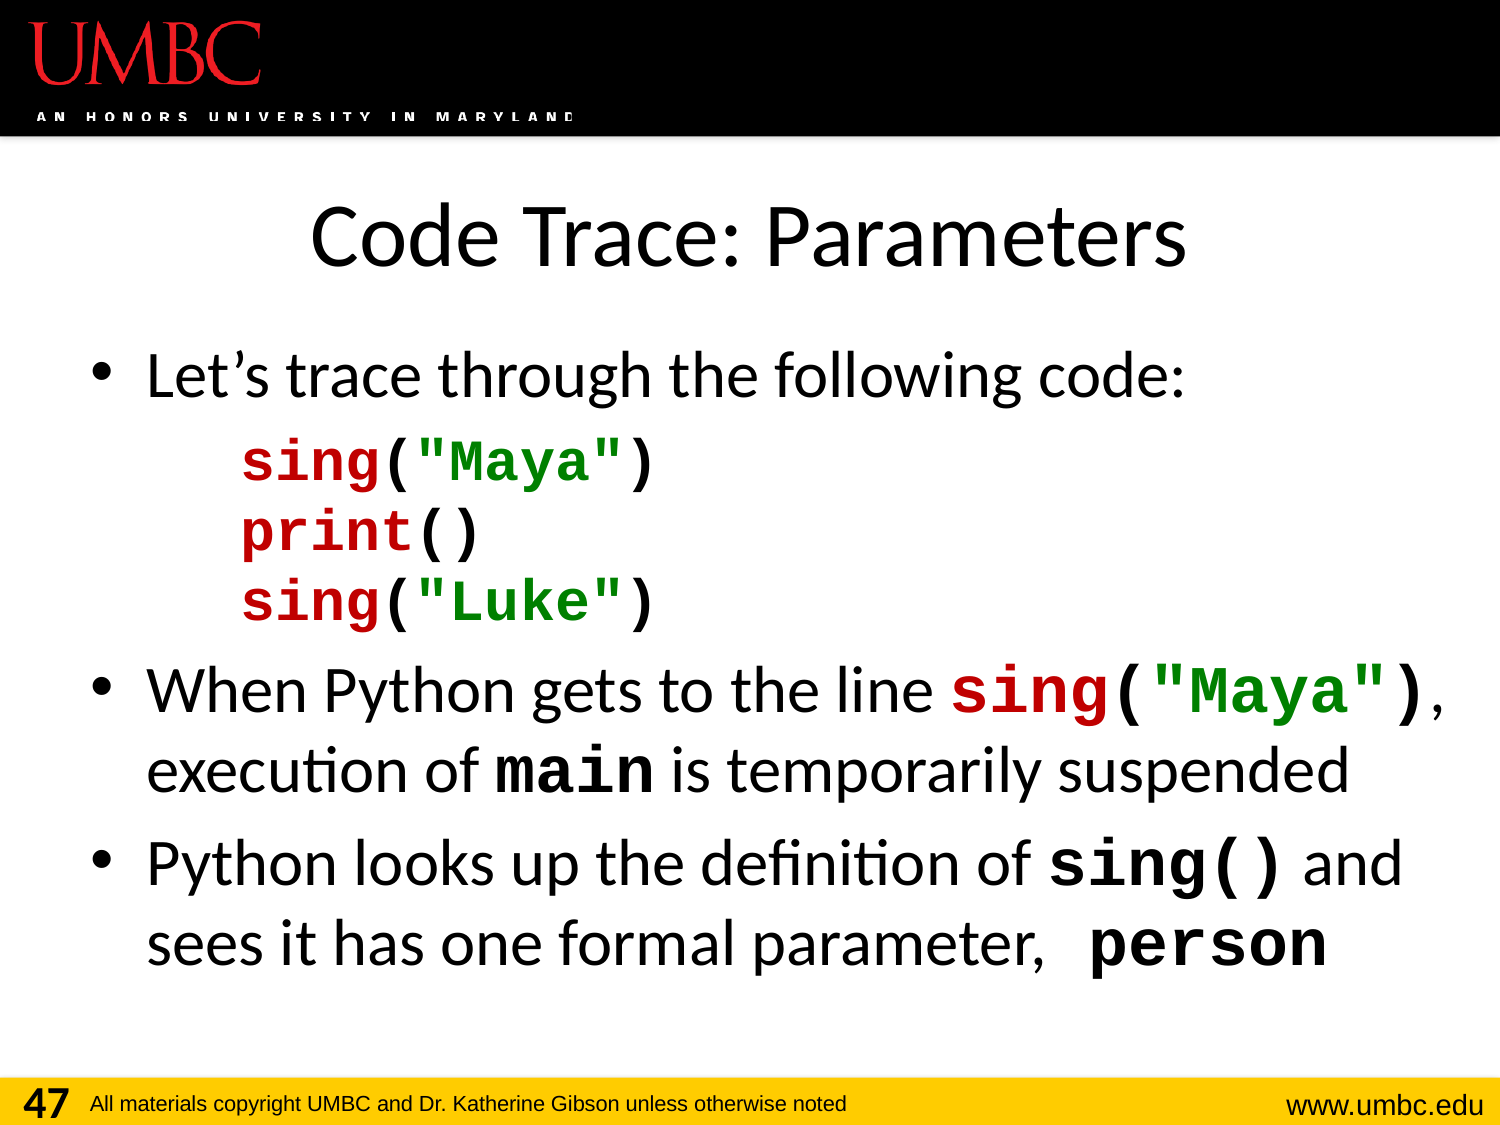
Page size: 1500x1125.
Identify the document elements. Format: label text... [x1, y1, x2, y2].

slide_number 47 [0, 1065, 94, 1125]
list Let’s trace through the following code: sing("Maya") print() sing("Luke") When Python gets to the line sing("Maya"), execution of main is temporarily suspended Python looks up the definition of sing() and sees it has one formal parameter, person [75, 323, 1466, 1005]
title Code Trace: Parameters [75, 136, 1425, 323]
